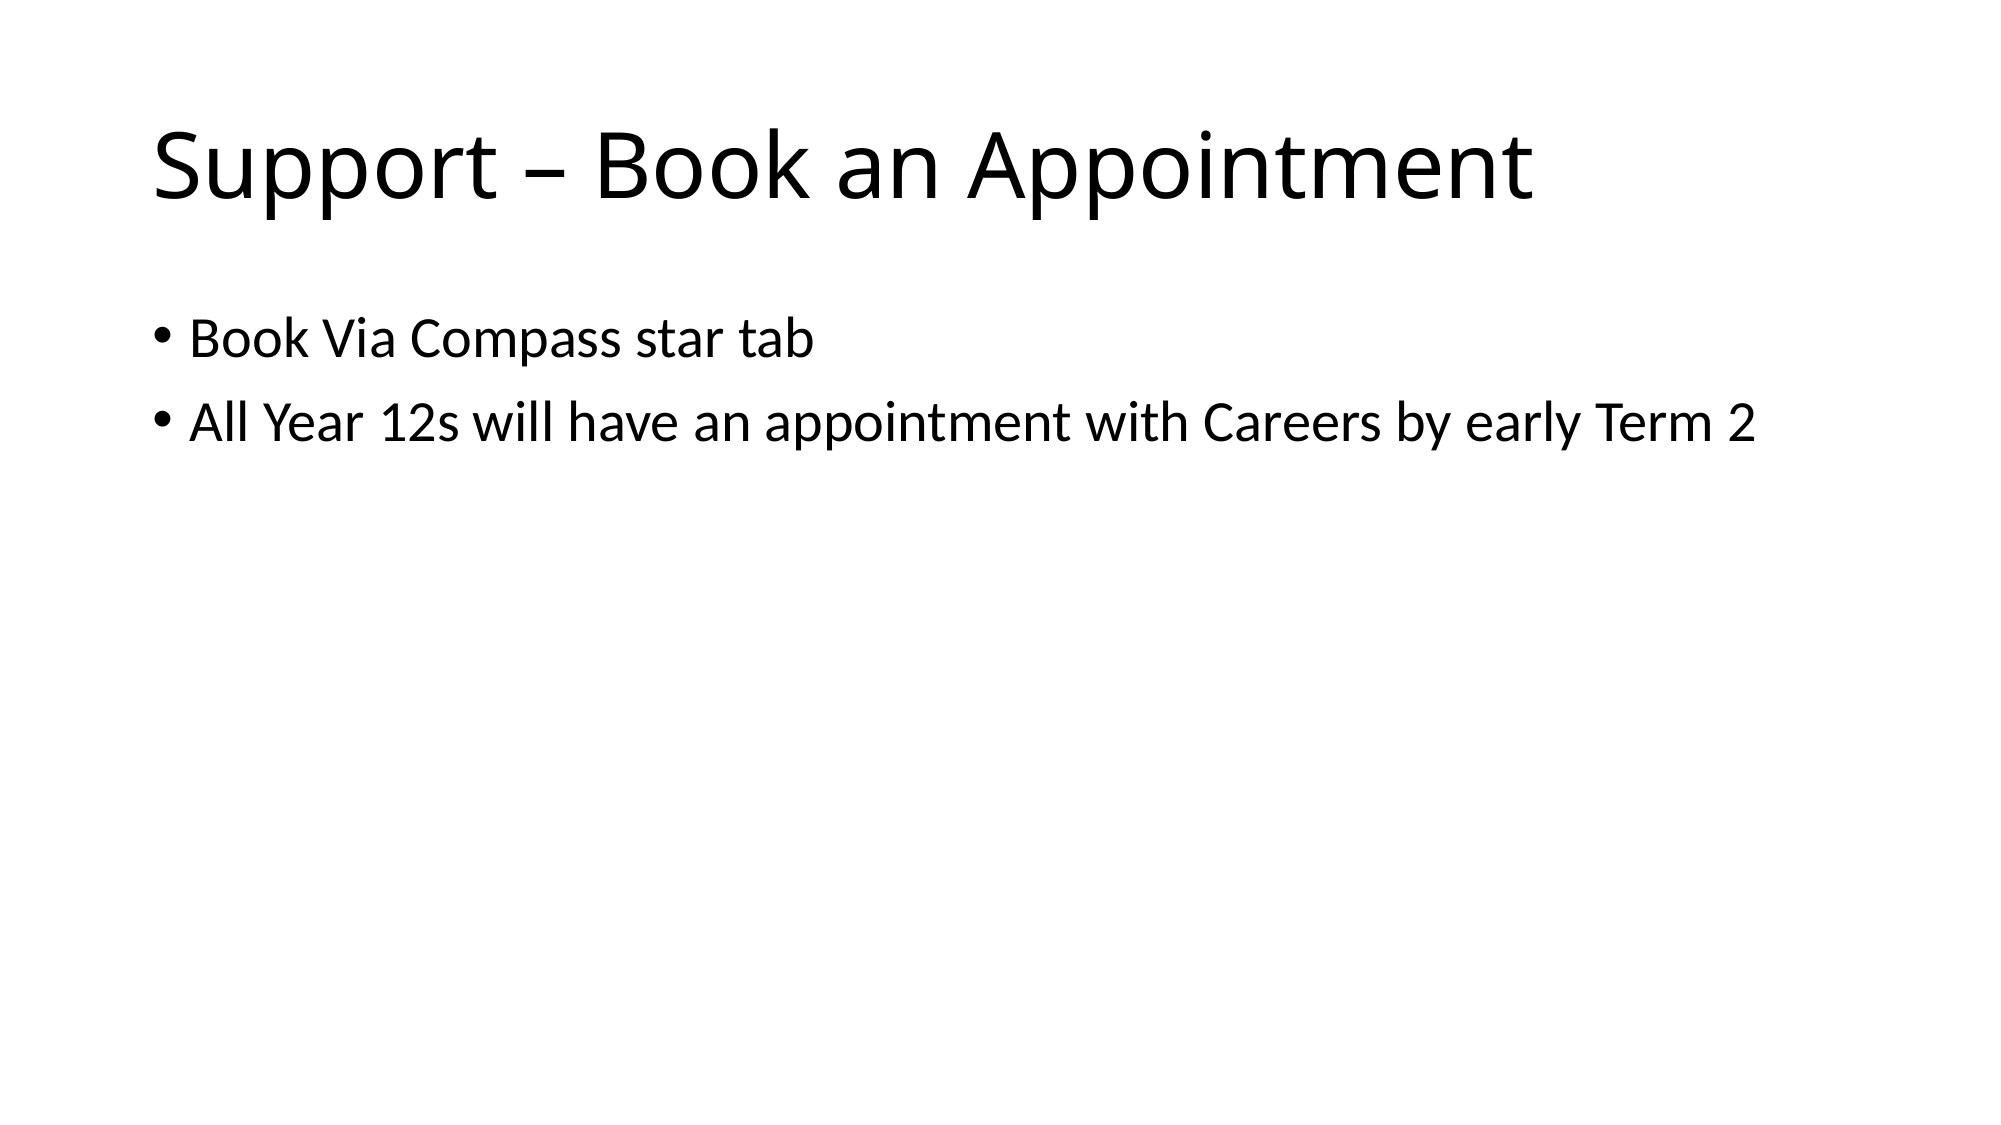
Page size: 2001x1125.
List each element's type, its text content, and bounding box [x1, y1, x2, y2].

list Book Via Compass star tab All Year 12s will have an appointment with Careers by early Term 2 [137, 299, 1863, 1014]
title Support – Book an Appointment [137, 59, 1863, 278]
